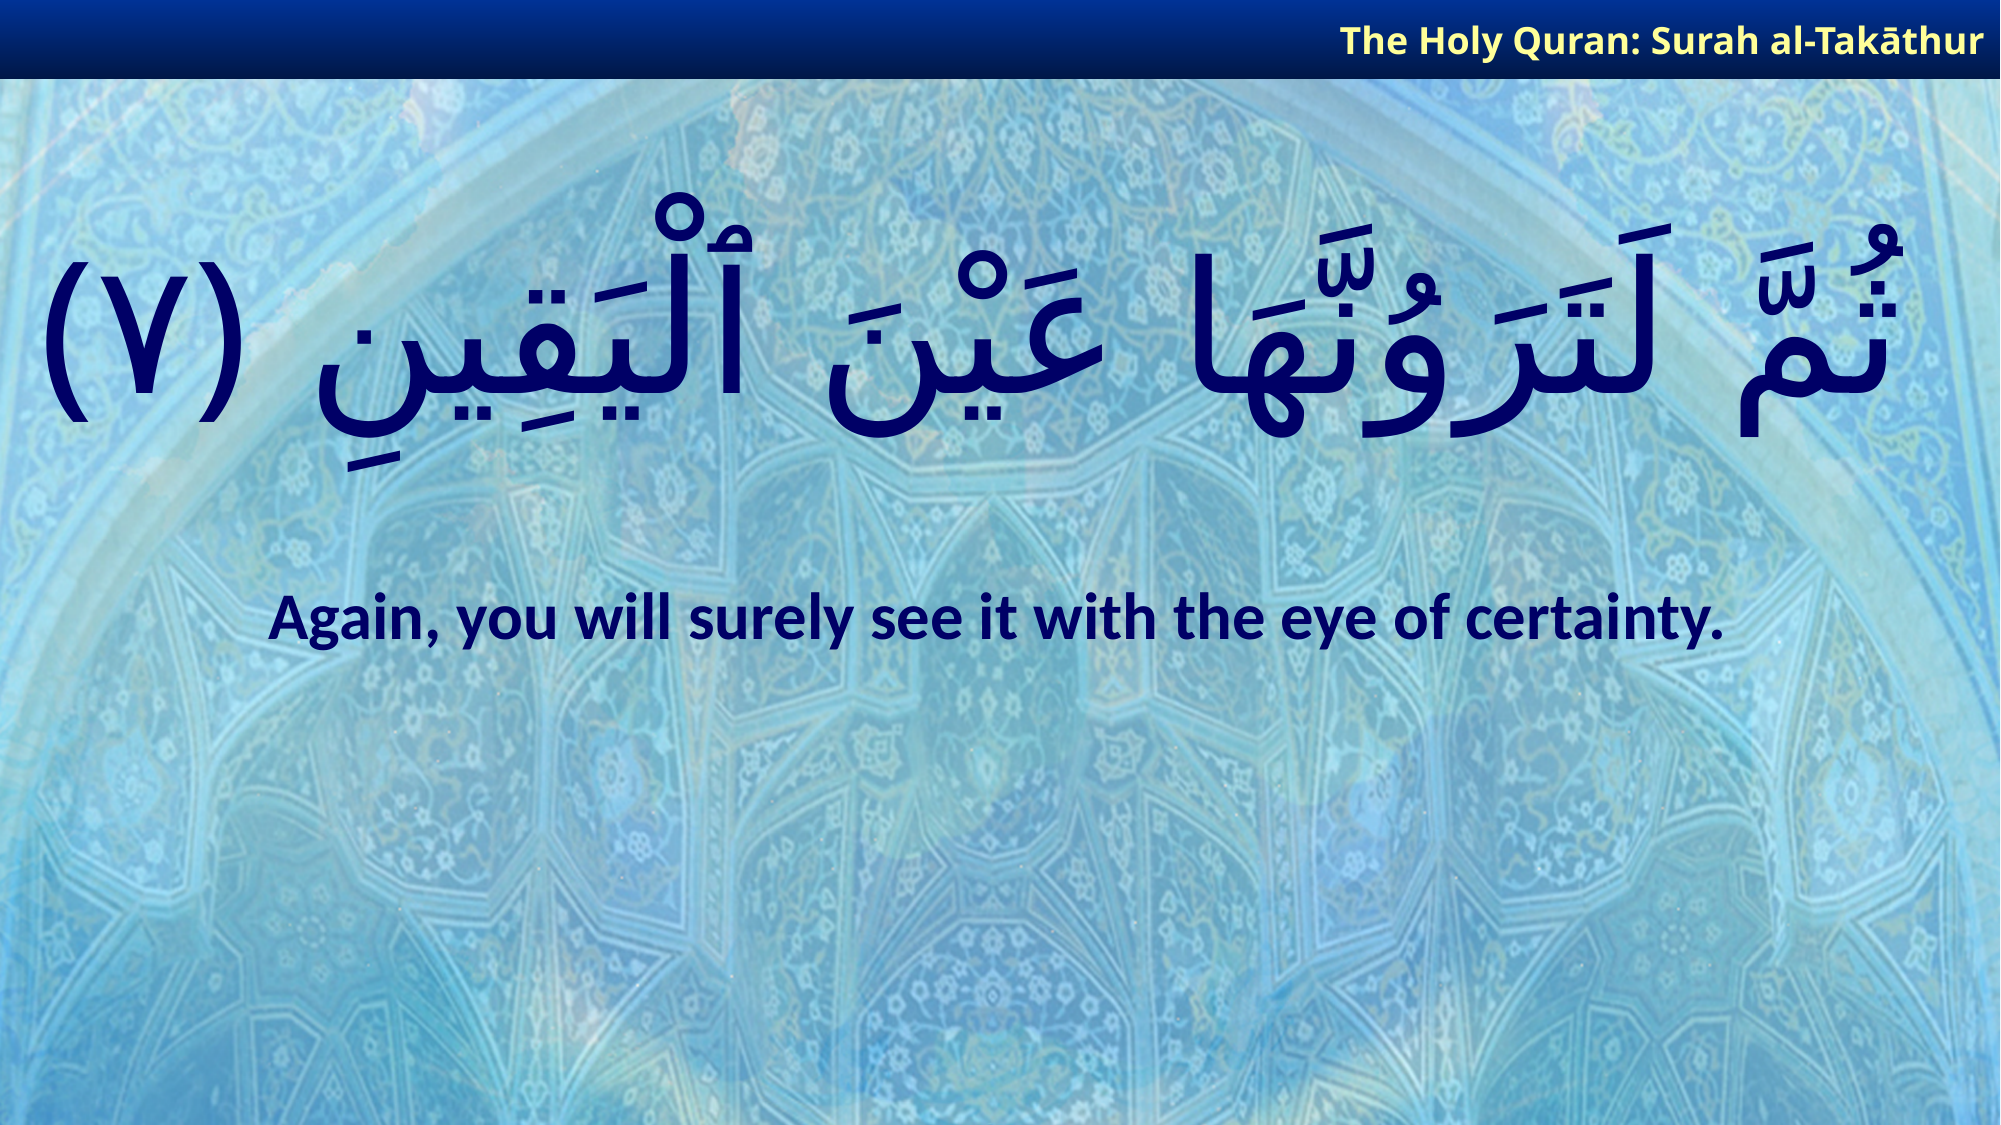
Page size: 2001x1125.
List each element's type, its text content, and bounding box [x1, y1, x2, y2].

text_box The Holy Quran: Surah al-Takāthur [0, 0, 2000, 79]
picture [0, 0, 2001, 1125]
title ثُمَّ لَتَرَوُنَّهَا عَيْنَ ٱلْيَقِينِ ﴿٧﴾ [0, 231, 2000, 473]
subtitle Again, you will surely see it with the eye of certainty. [7, 574, 1989, 862]
